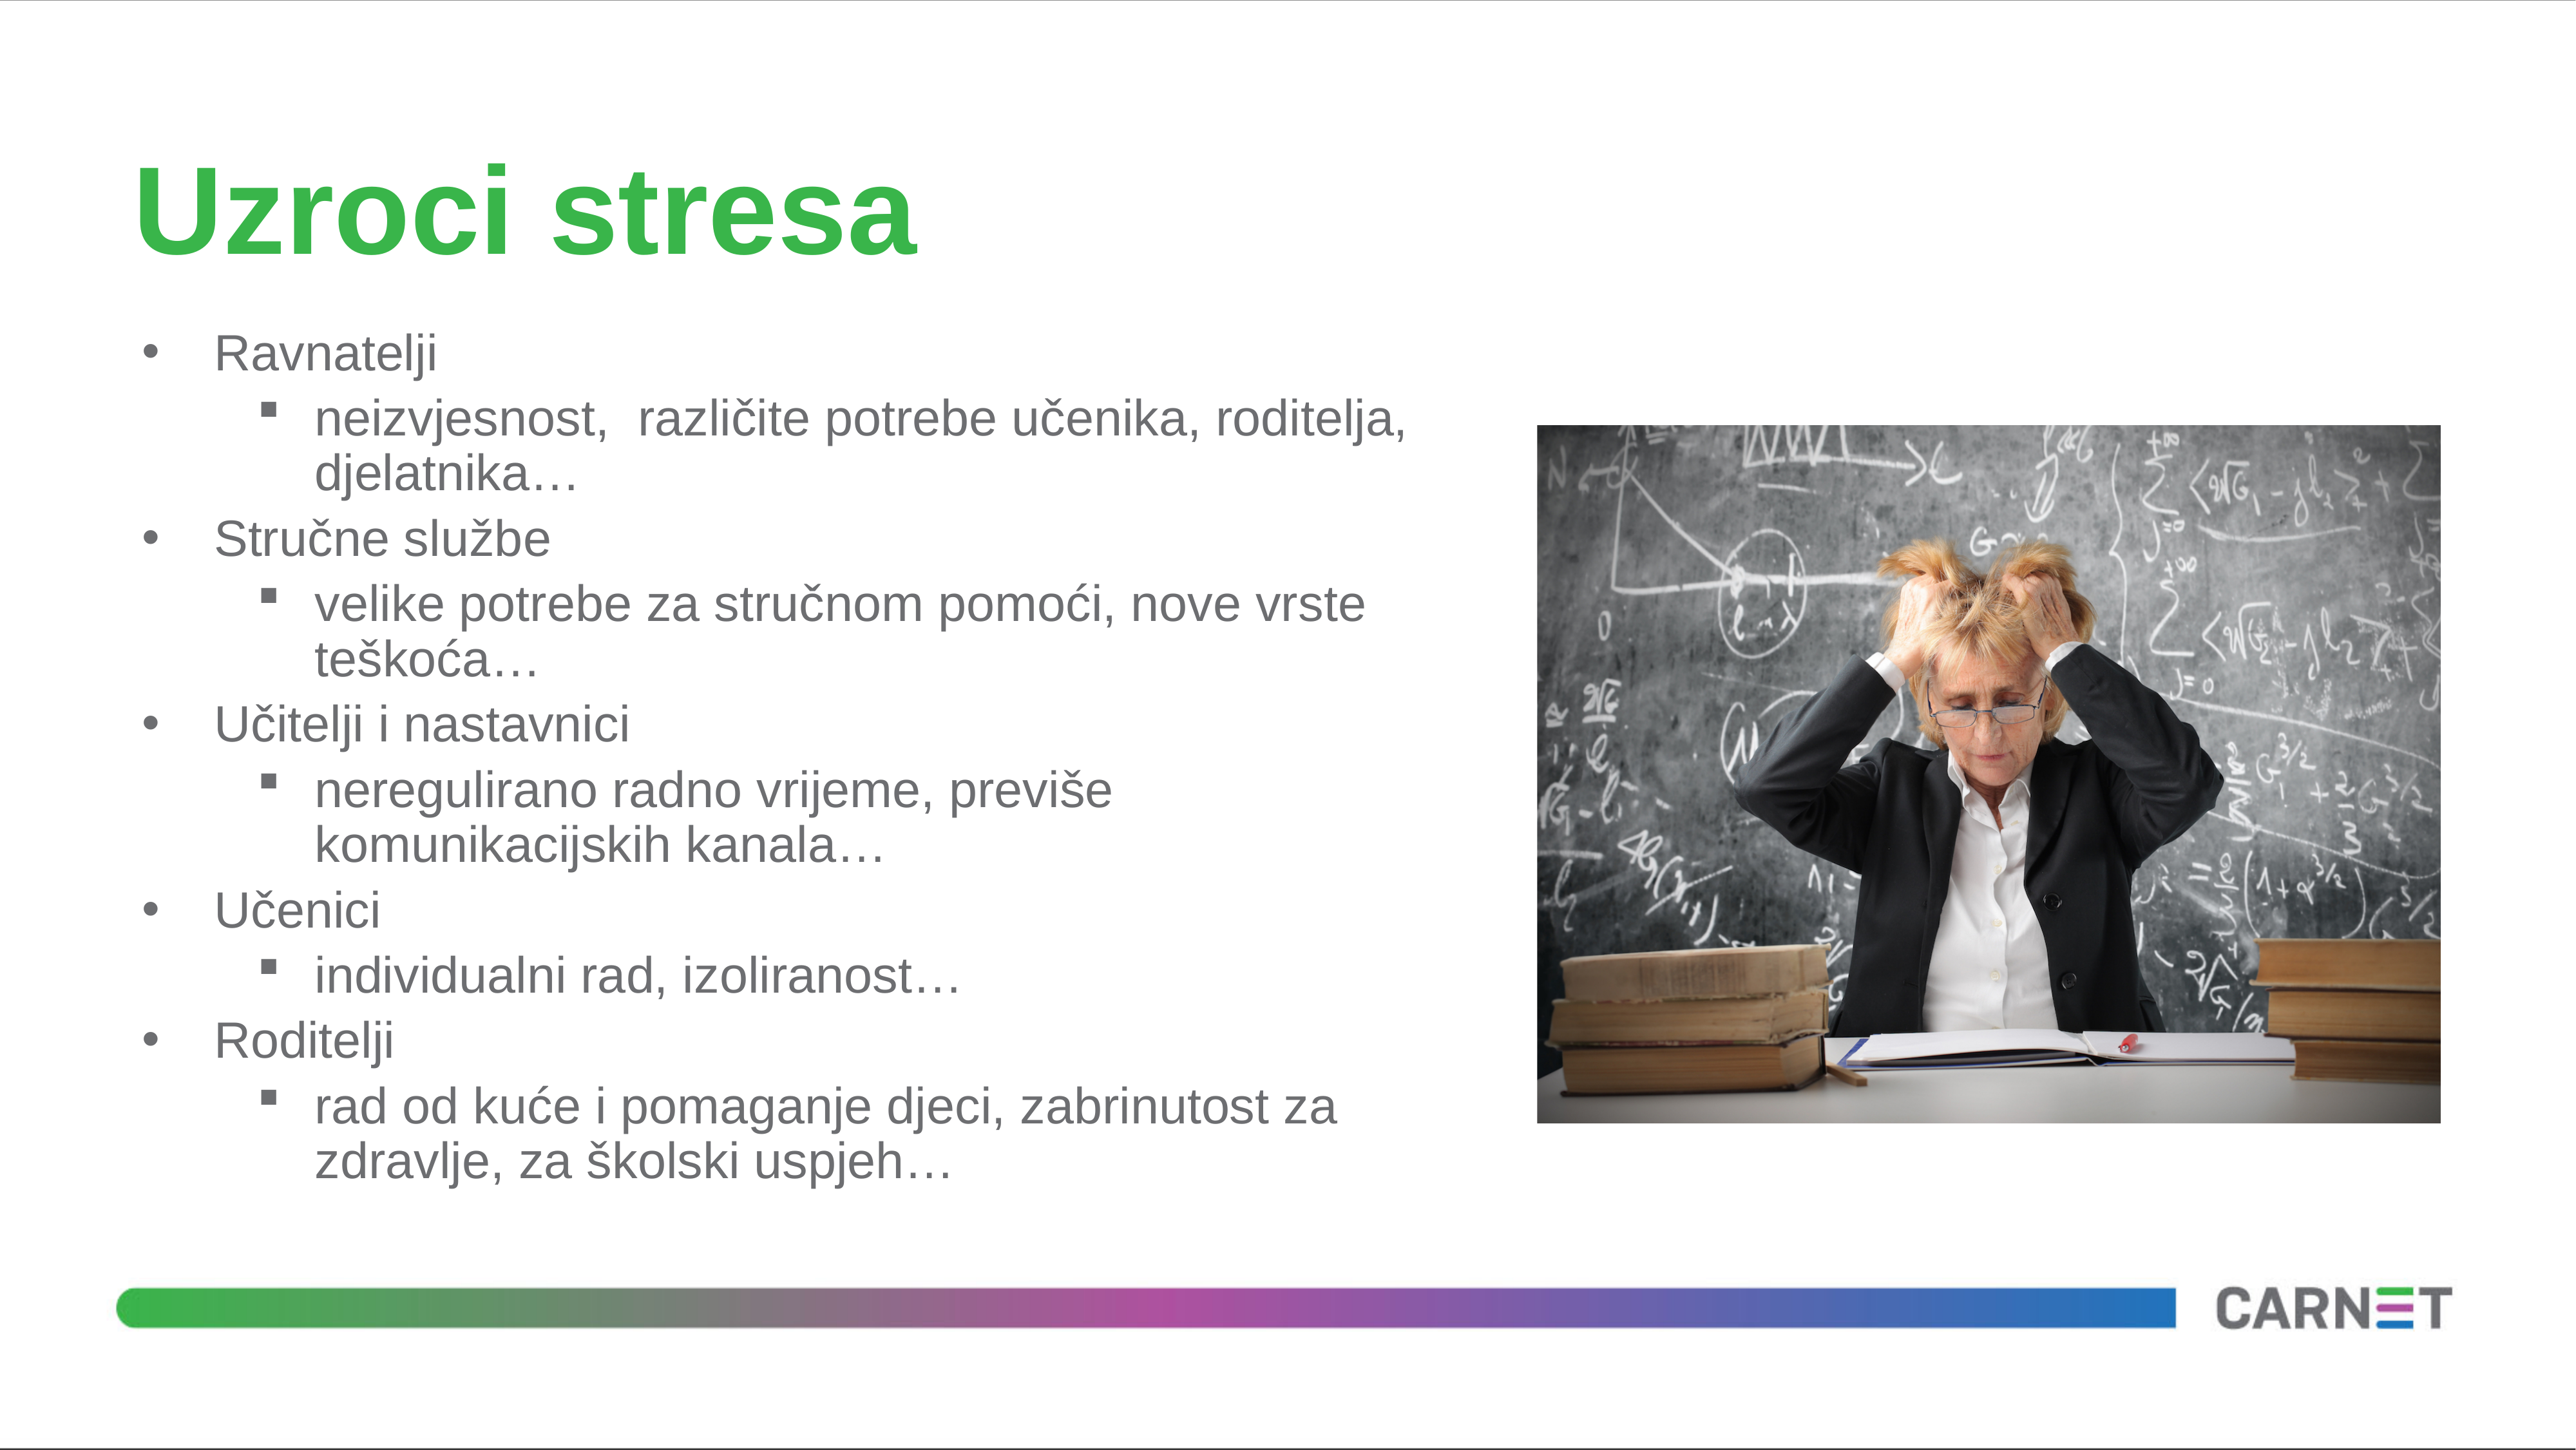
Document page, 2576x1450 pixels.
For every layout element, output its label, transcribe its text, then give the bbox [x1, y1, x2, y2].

list Ravnatelji neizvjesnost, različite potrebe učenika, roditelja, djelatnika… Stručne službe velike potrebe za stručnom pomoći, nove vrste teškoća… Učitelji i nastavnici neregulirano radno vrijeme, previše komunikacijskih kanala… Učenici individualni rad, izoliranost… Roditelji rad od kuće i pomaganje djeci, zabrinutost za zdravlje, za školski uspjeh… [17, 321, 1456, 1273]
title Uzroci stresa [123, 142, 2442, 291]
picture [0, 0, 2576, 1450]
